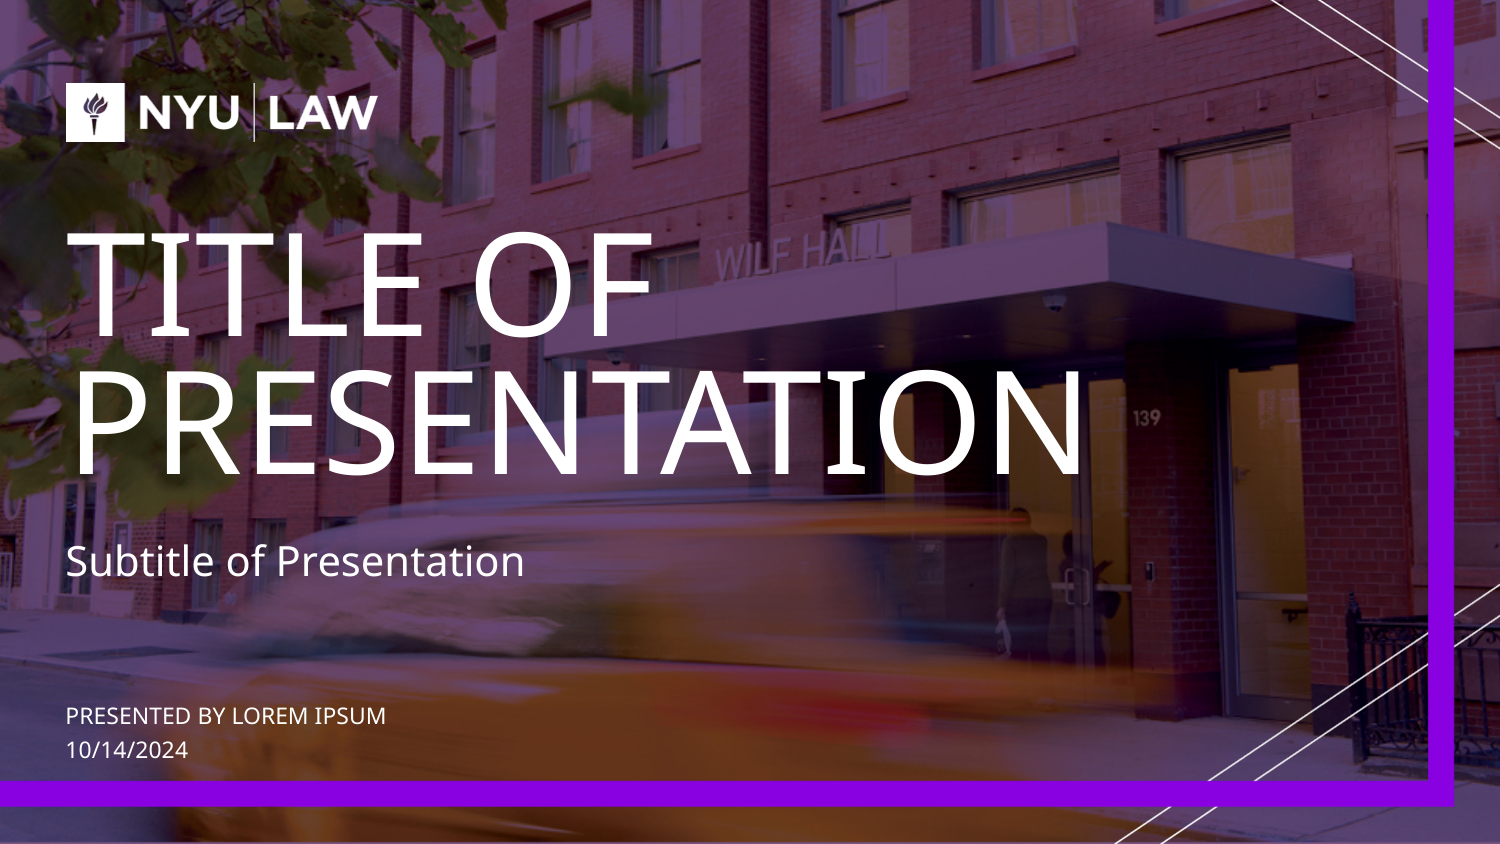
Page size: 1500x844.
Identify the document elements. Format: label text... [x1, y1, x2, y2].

title TITLE OF PRESENTATION [51, 204, 1408, 518]
subtitle Subtitle of Presentation [50, 511, 832, 640]
list PRESENTED BY LOREM IPSUM 10/14/2024 [50, 679, 451, 788]
picture [0, 0, 1500, 844]
